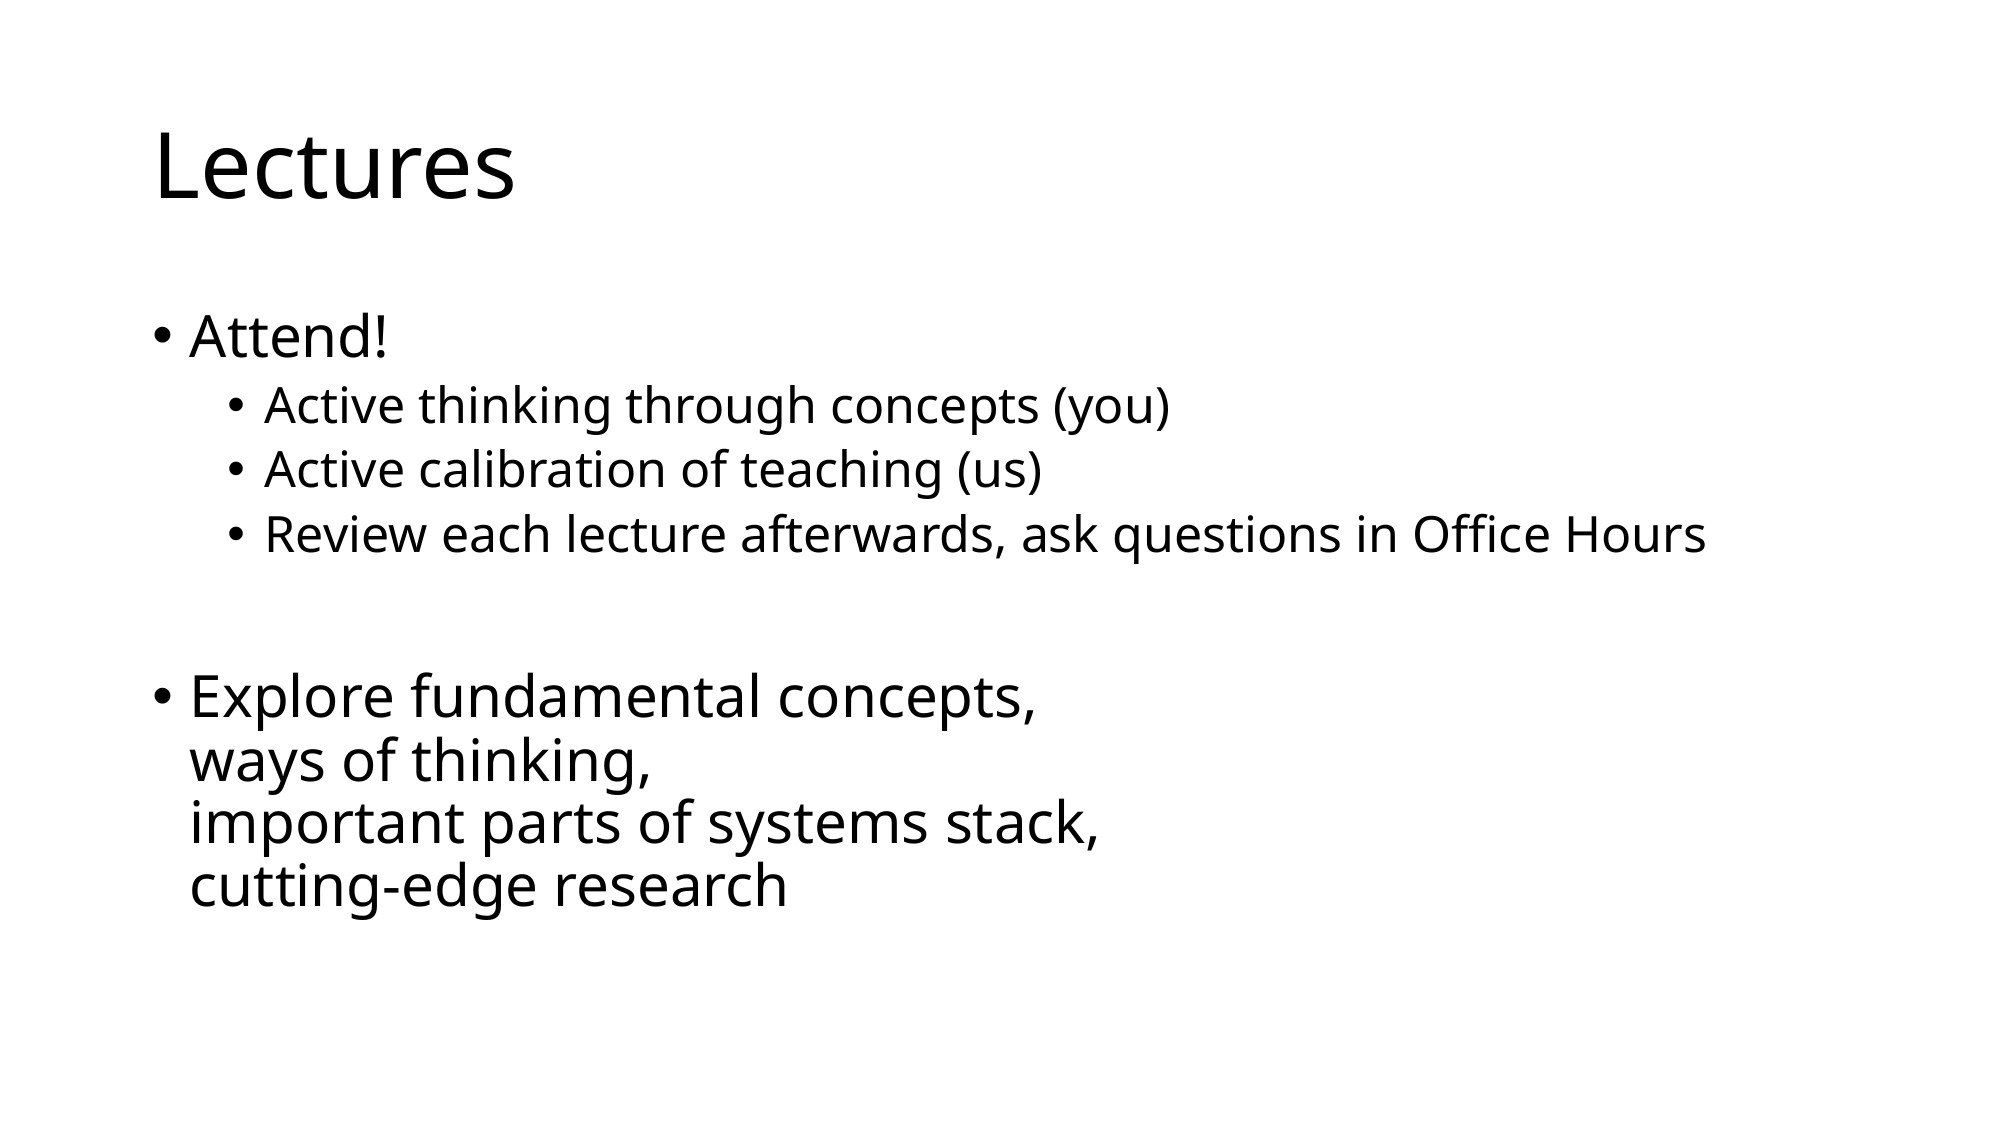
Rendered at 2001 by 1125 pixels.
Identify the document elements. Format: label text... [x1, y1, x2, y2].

title Lectures [137, 59, 1863, 278]
list Attend! Active thinking through concepts (you) Active calibration of teaching (us) Review each lecture afterwards, ask questions in Office Hours Explore fundamental concepts, ways of thinking, important parts of systems stack, cutting-edge research [137, 299, 1863, 1014]
